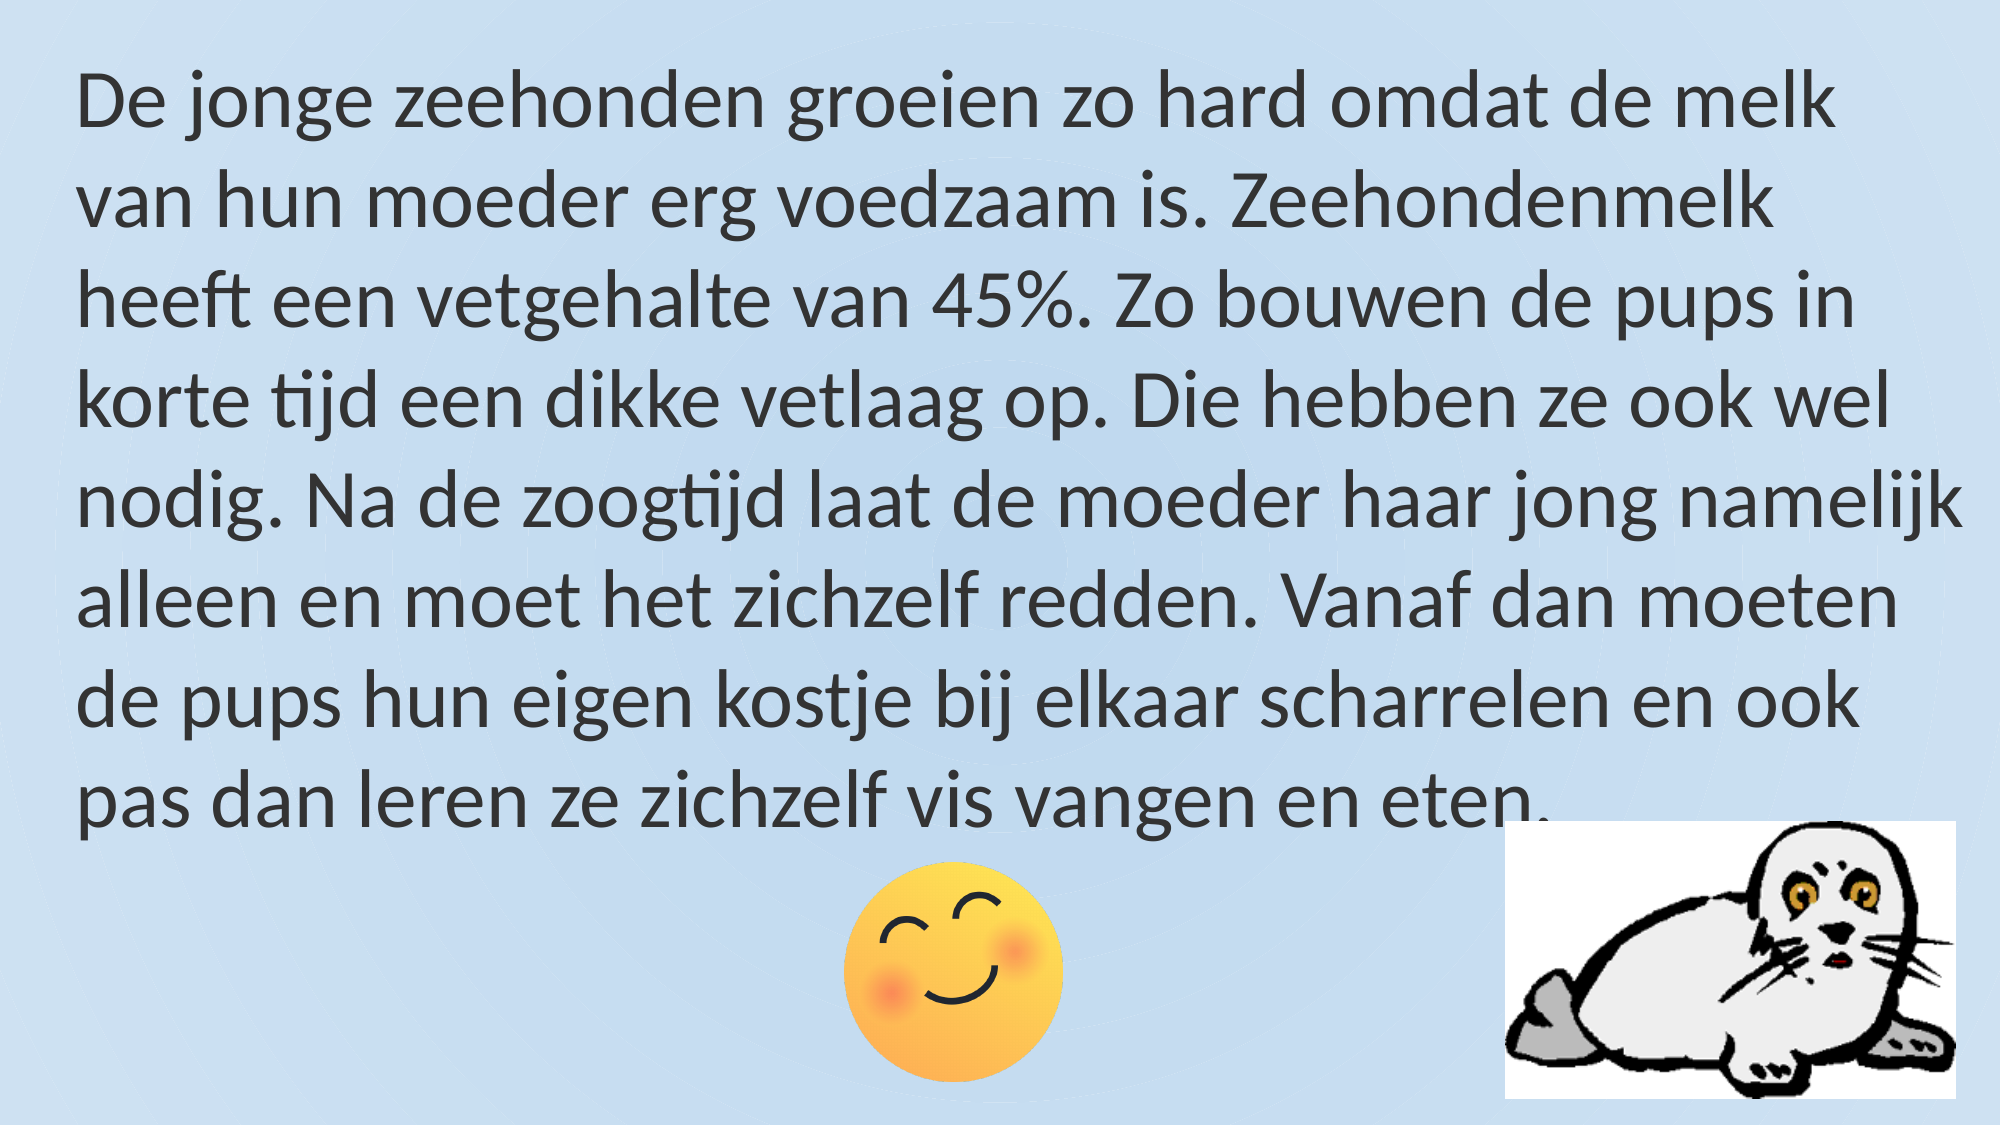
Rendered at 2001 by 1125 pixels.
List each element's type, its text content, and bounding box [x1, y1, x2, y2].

picture [843, 862, 1063, 1082]
picture [1505, 821, 1956, 1099]
text_box De jonge zeehonden groeien zo hard omdat de melk van hun moeder erg voedzaam is. Zeehondenmelk heeft een vetgehalte van 45%. Zo bouwen de pups in korte tijd een dikke vetlaag op. Die hebben ze ook wel nodig. Na de zoogtijd laat de moeder haar jong namelijk alleen en moet het zichzelf redden. Vanaf dan moeten de pups hun eigen kostje bij elkaar scharrelen en ook pas dan leren ze zichzelf vis vangen en eten. [60, 36, 1984, 852]
